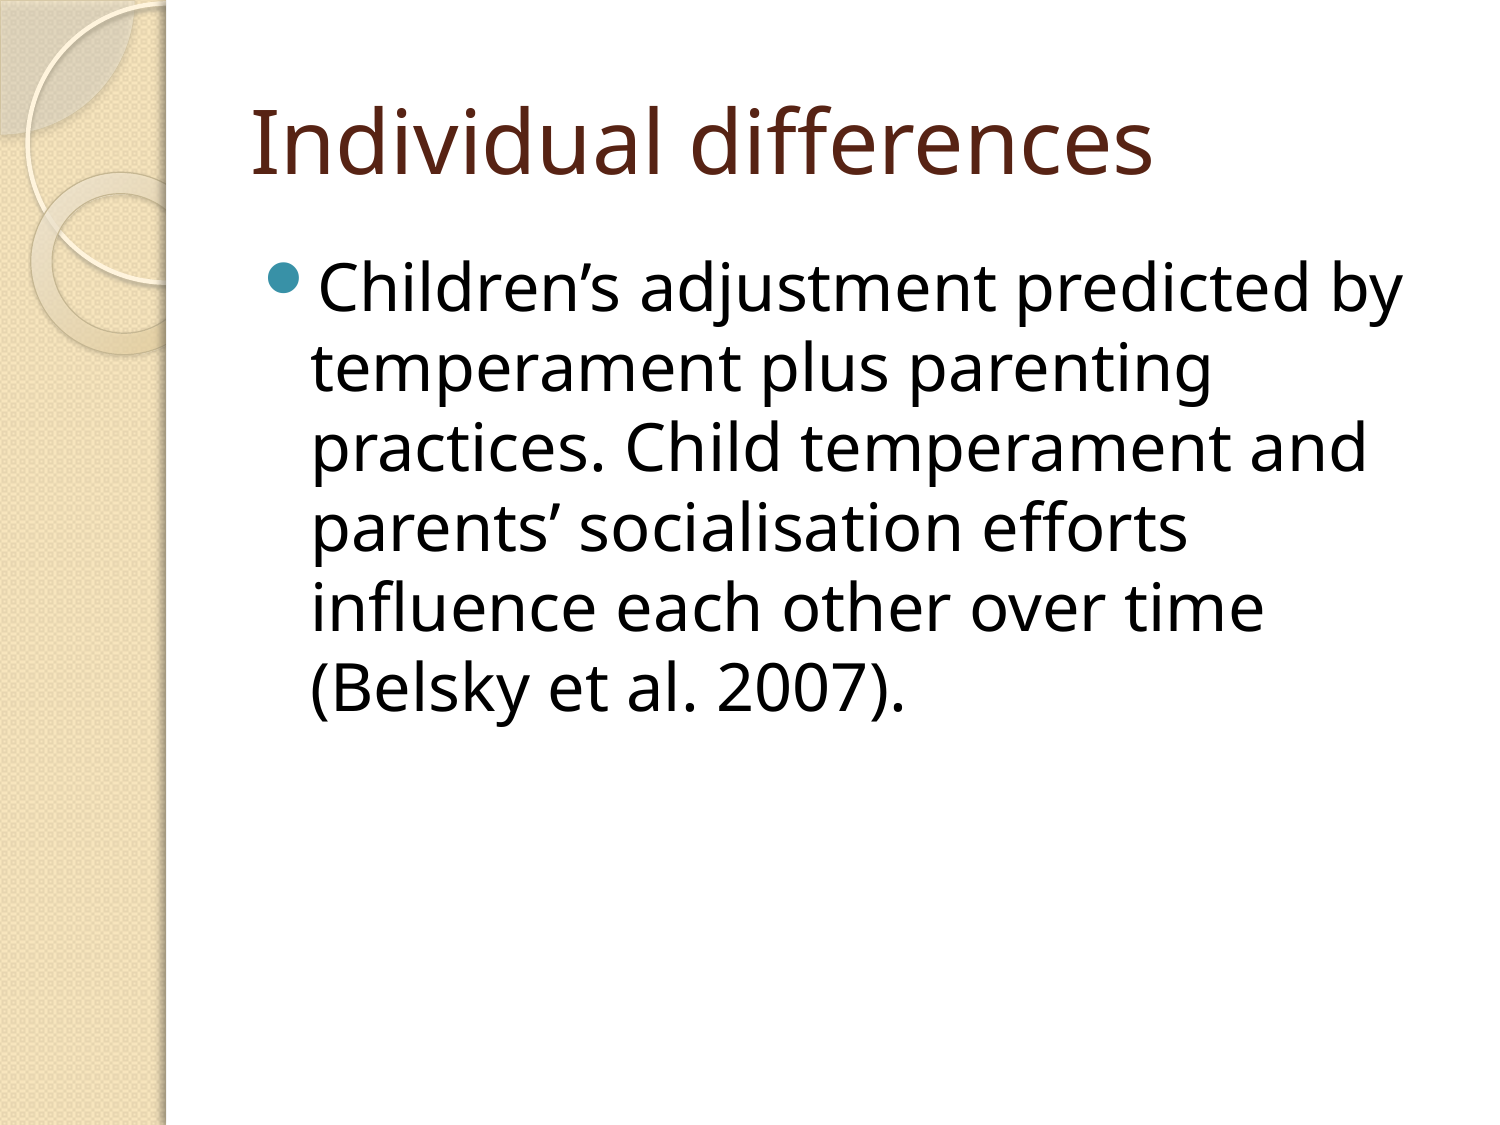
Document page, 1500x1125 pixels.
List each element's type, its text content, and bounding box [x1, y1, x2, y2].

title Individual differences [235, 45, 1466, 233]
list Children’s adjustment predicted by temperament plus parenting practices. Child temperament and parents’ socialisation efforts influence each other over time (Belsky et al. 2007). [235, 237, 1466, 1025]
